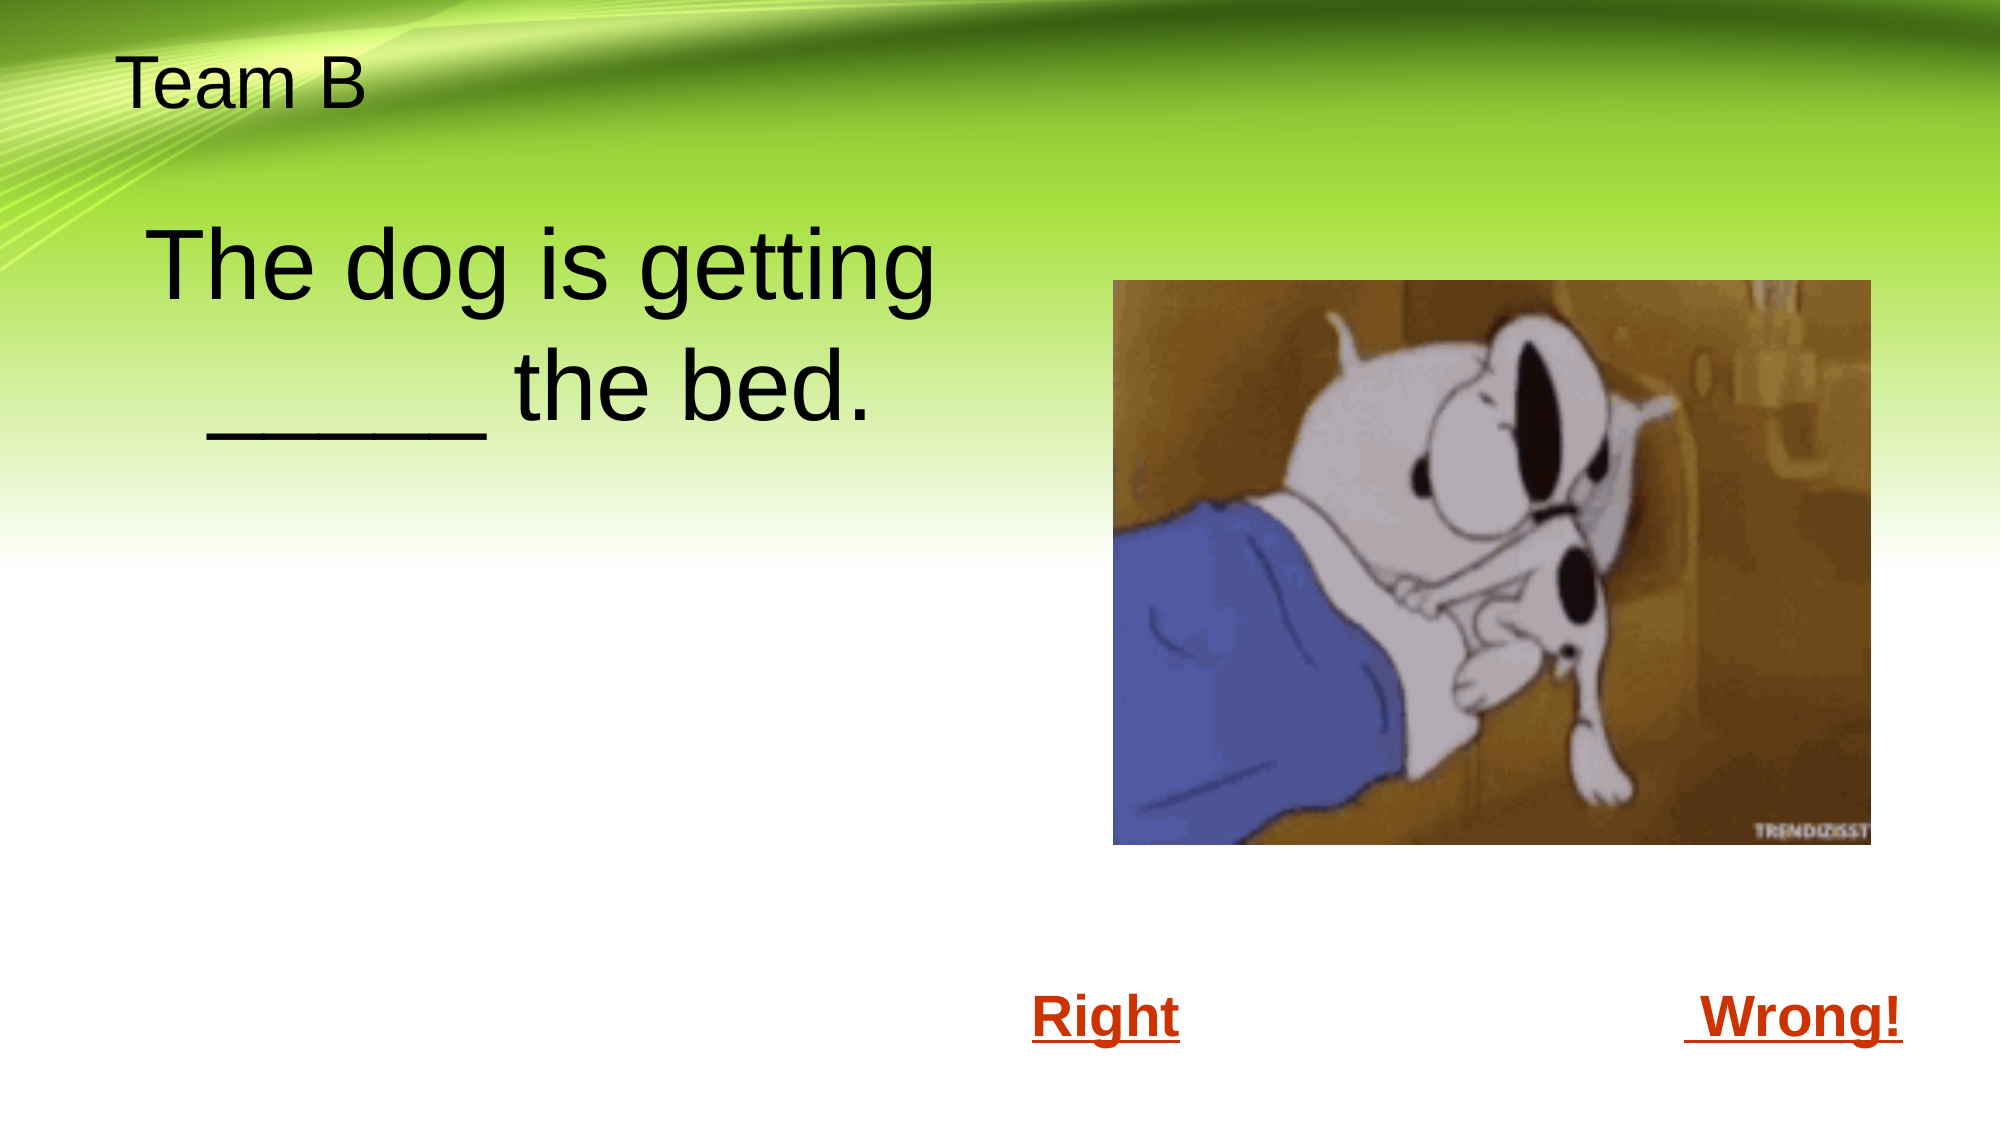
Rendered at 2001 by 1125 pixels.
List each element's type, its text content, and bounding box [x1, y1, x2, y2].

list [1113, 280, 1871, 845]
picture [0, 0, 2000, 1125]
text_box Right Wrong! [1016, 971, 1919, 1056]
list The dog is getting _____ the bed. [99, 192, 984, 1006]
title Team B [99, 30, 1901, 127]
